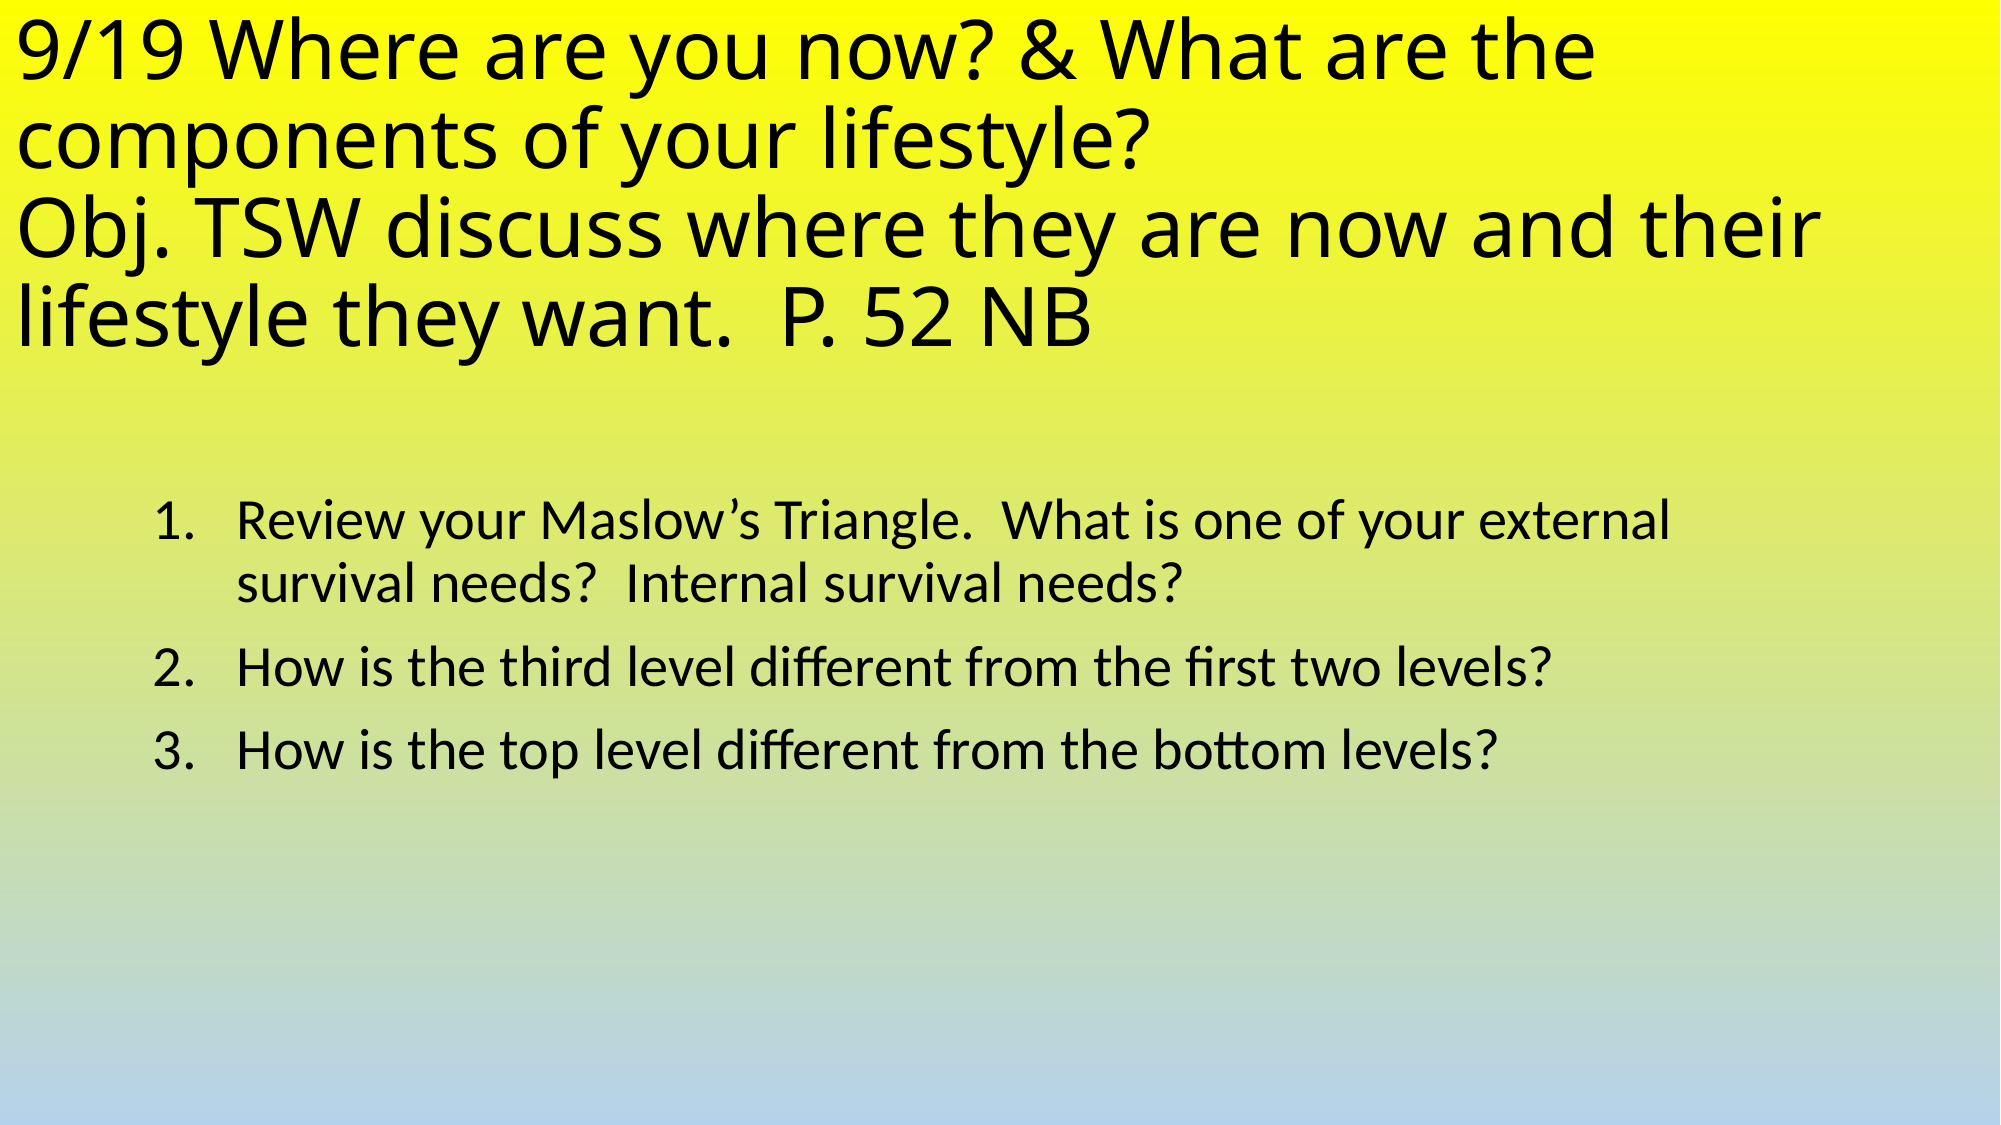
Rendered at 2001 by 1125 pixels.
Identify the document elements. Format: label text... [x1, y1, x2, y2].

list Review your Maslow’s Triangle. What is one of your external survival needs? Internal survival needs? How is the third level different from the first two levels? How is the top level different from the bottom levels? [137, 481, 1863, 1014]
title 9/19 Where are you now? & What are the components of your lifestyle? Obj. TSW discuss where they are now and their lifestyle they want. P. 52 NB [0, 0, 2000, 373]
